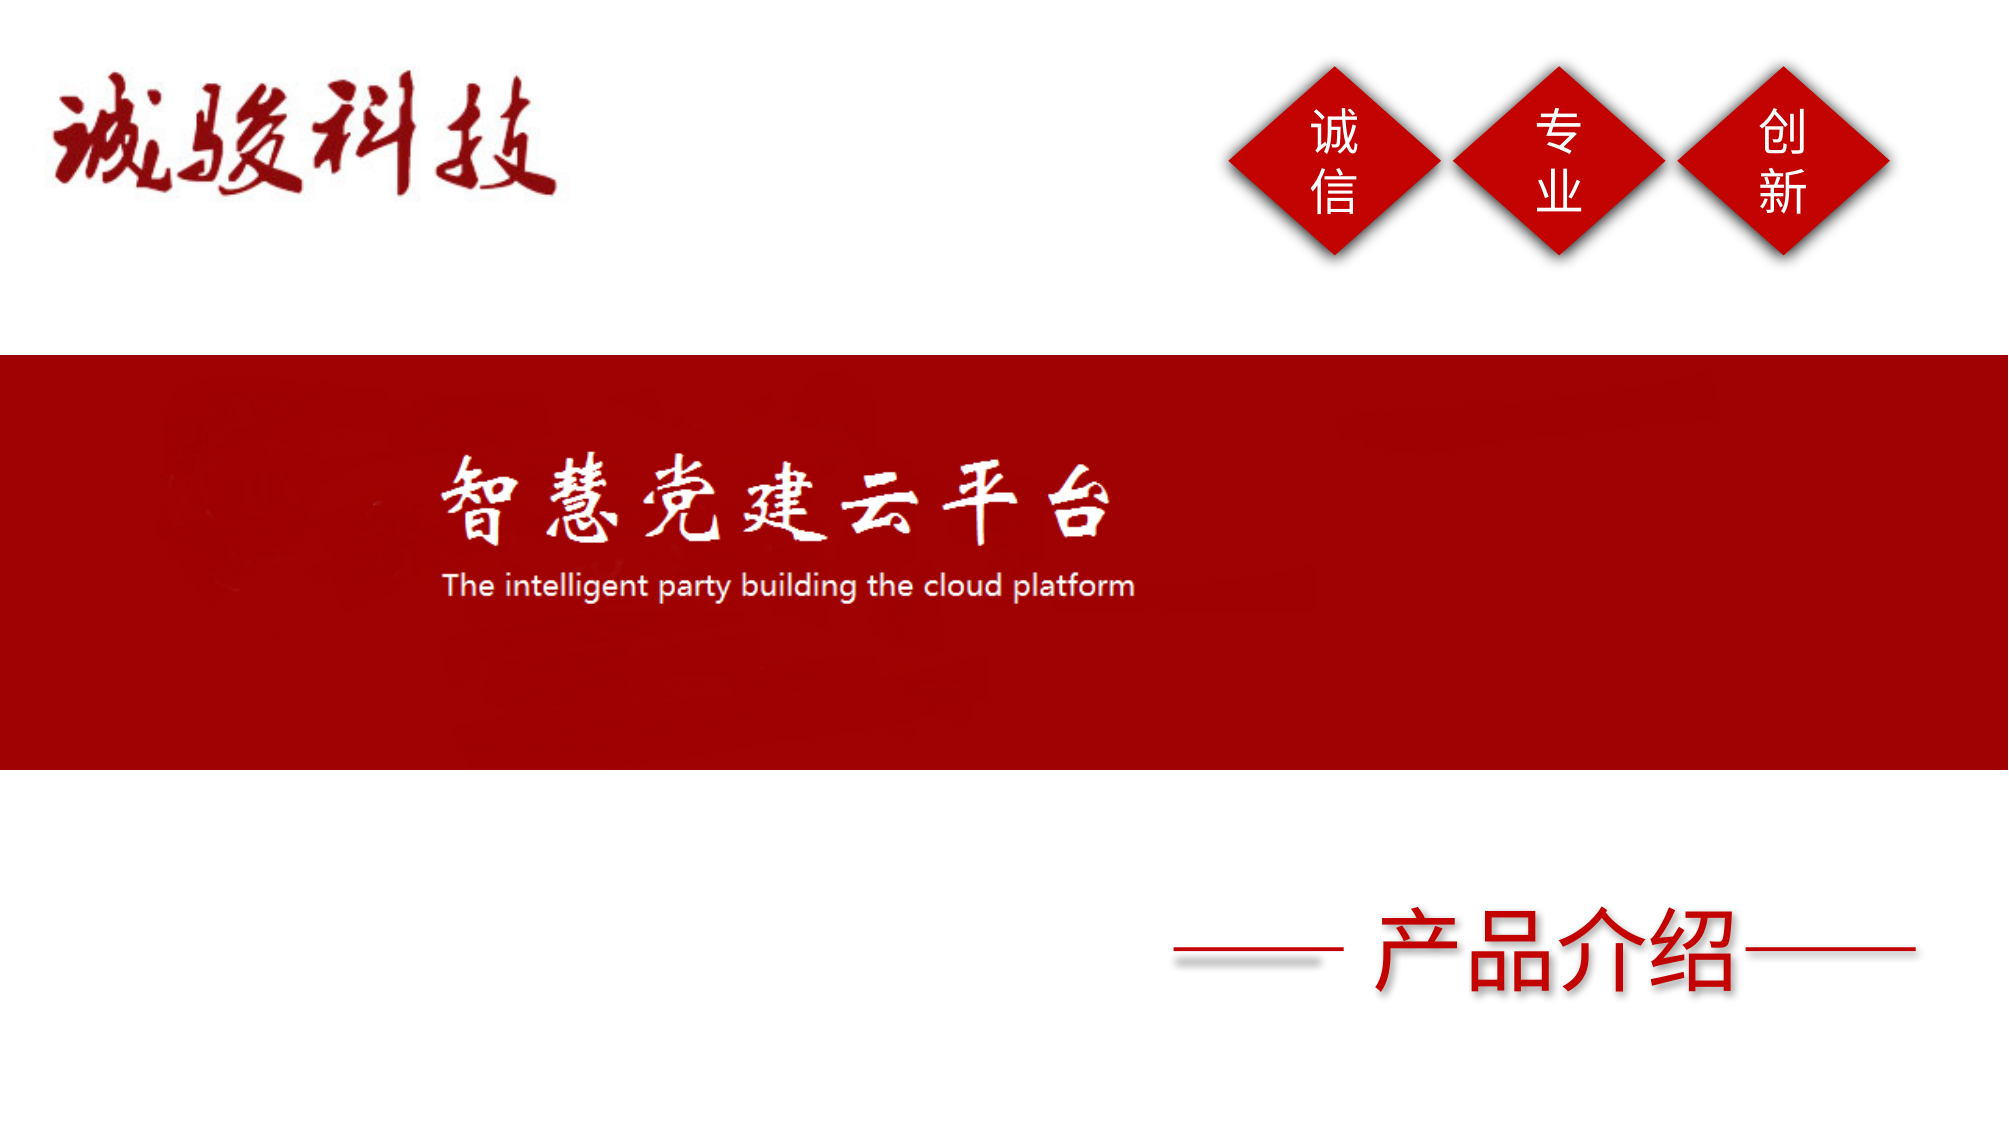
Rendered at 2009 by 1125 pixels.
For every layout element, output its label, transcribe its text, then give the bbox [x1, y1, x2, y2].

text_box ——产品介绍—— [1152, 885, 1939, 1010]
text_box 创新 [1675, 64, 1892, 257]
picture [0, 355, 2008, 770]
text_box 专业 [1450, 64, 1665, 257]
picture [0, 7, 606, 242]
text_box 诚信 [1226, 64, 1441, 257]
